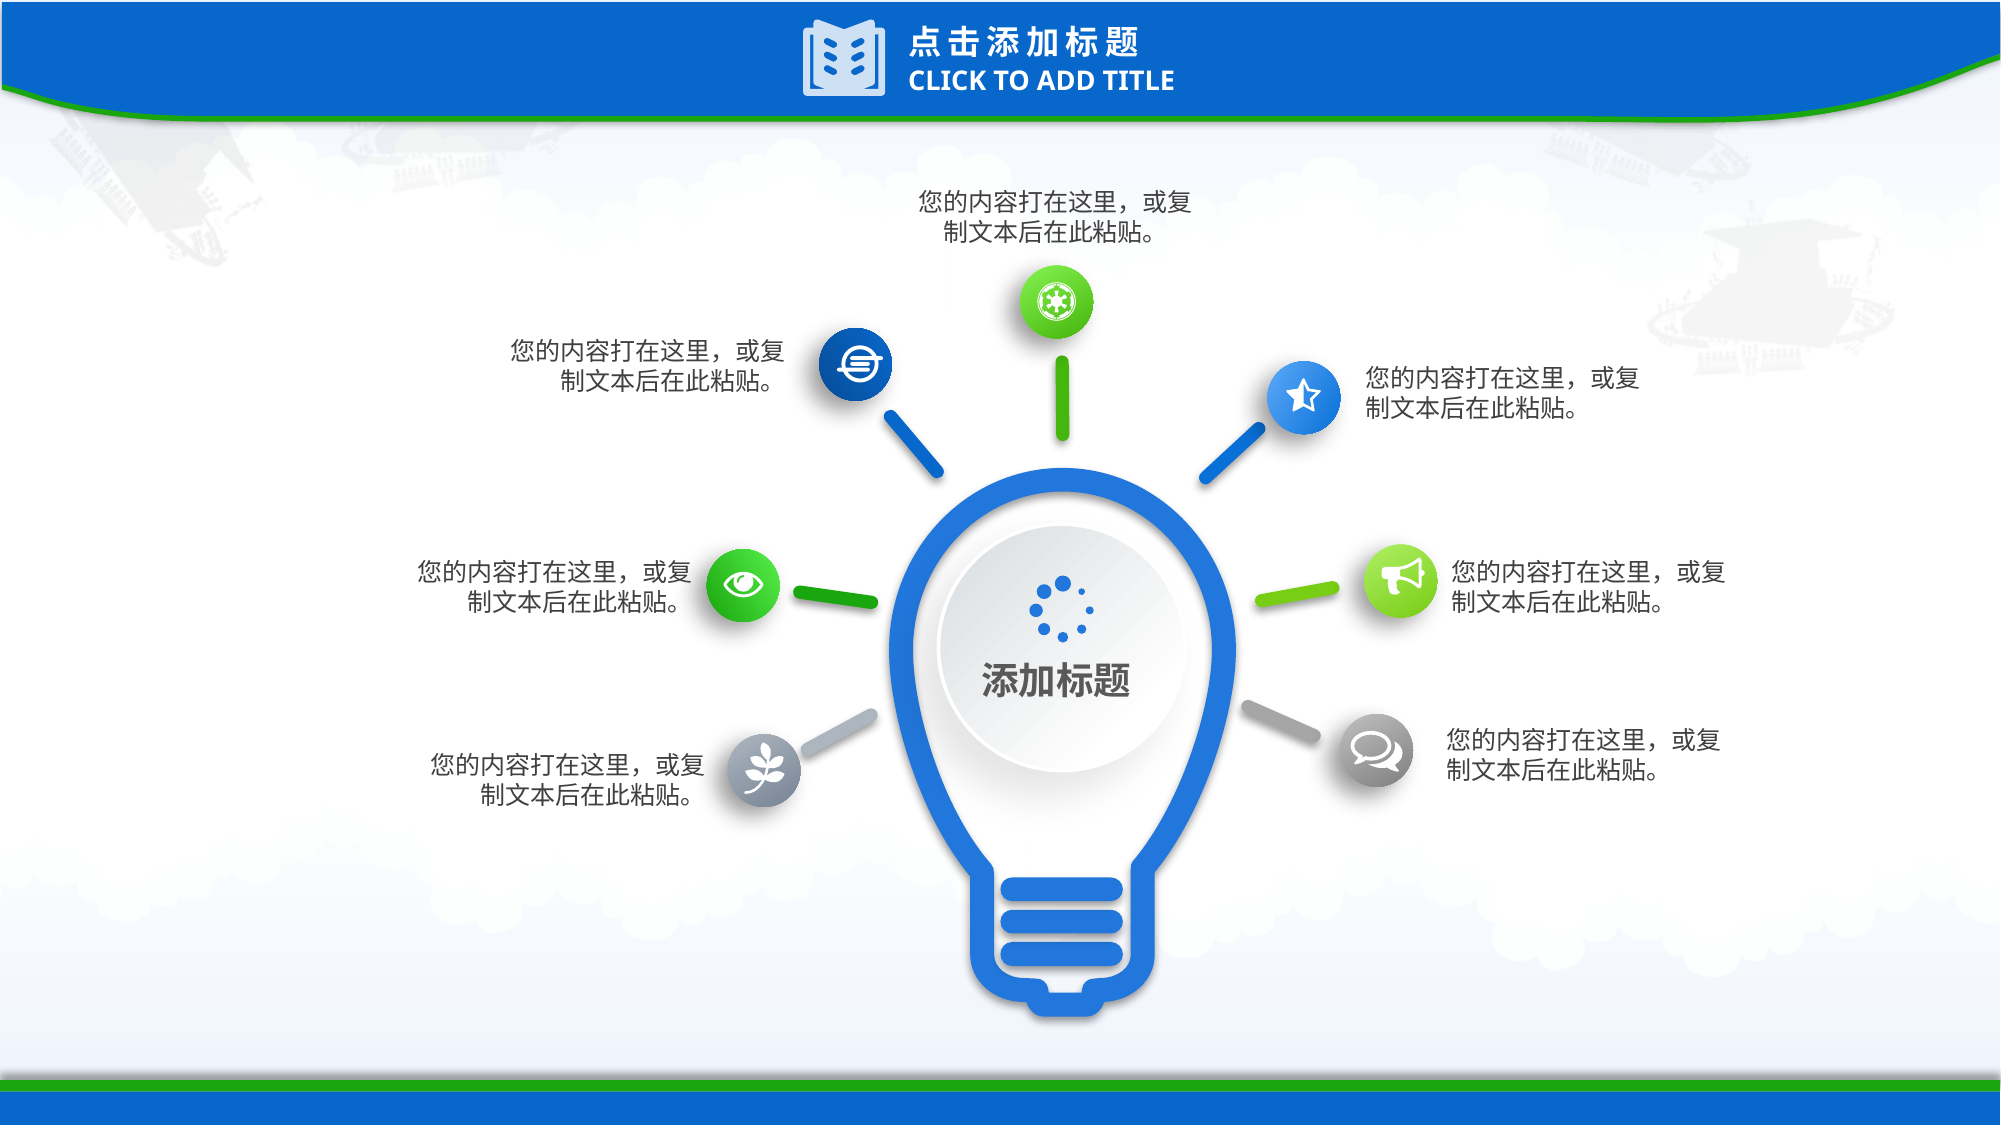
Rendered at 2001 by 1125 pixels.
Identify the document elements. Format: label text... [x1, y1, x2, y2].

text_box 您的内容打在这里，或复制文本后在此粘贴。 [397, 549, 708, 624]
text_box [1055, 357, 1070, 442]
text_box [819, 328, 892, 401]
text_box [1207, 430, 1255, 467]
text_box [793, 585, 879, 610]
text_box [1020, 265, 1094, 339]
text_box [883, 409, 942, 467]
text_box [1267, 361, 1341, 435]
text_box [1364, 544, 1438, 618]
text_box 您的内容打在这里，或复制文本后在此粘贴。 [1437, 549, 1748, 624]
text_box 您的内容打在这里，或复制文本后在此粘贴。 [409, 742, 721, 817]
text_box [706, 549, 780, 622]
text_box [1340, 714, 1413, 787]
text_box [938, 524, 1185, 771]
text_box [889, 467, 1236, 1017]
text_box [1241, 699, 1321, 743]
text_box 您的内容打在这里，或复制文本后在此粘贴。 [900, 179, 1211, 254]
text_box [1254, 581, 1339, 608]
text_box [727, 734, 801, 807]
text_box [801, 708, 878, 756]
text_box 您的内容打在这里，或复制文本后在此粘贴。 [489, 328, 800, 403]
text_box 您的内容打在这里，或复制文本后在此粘贴。 [1431, 717, 1742, 792]
text_box 您的内容打在这里，或复制文本后在此粘贴。 [1350, 354, 1661, 430]
